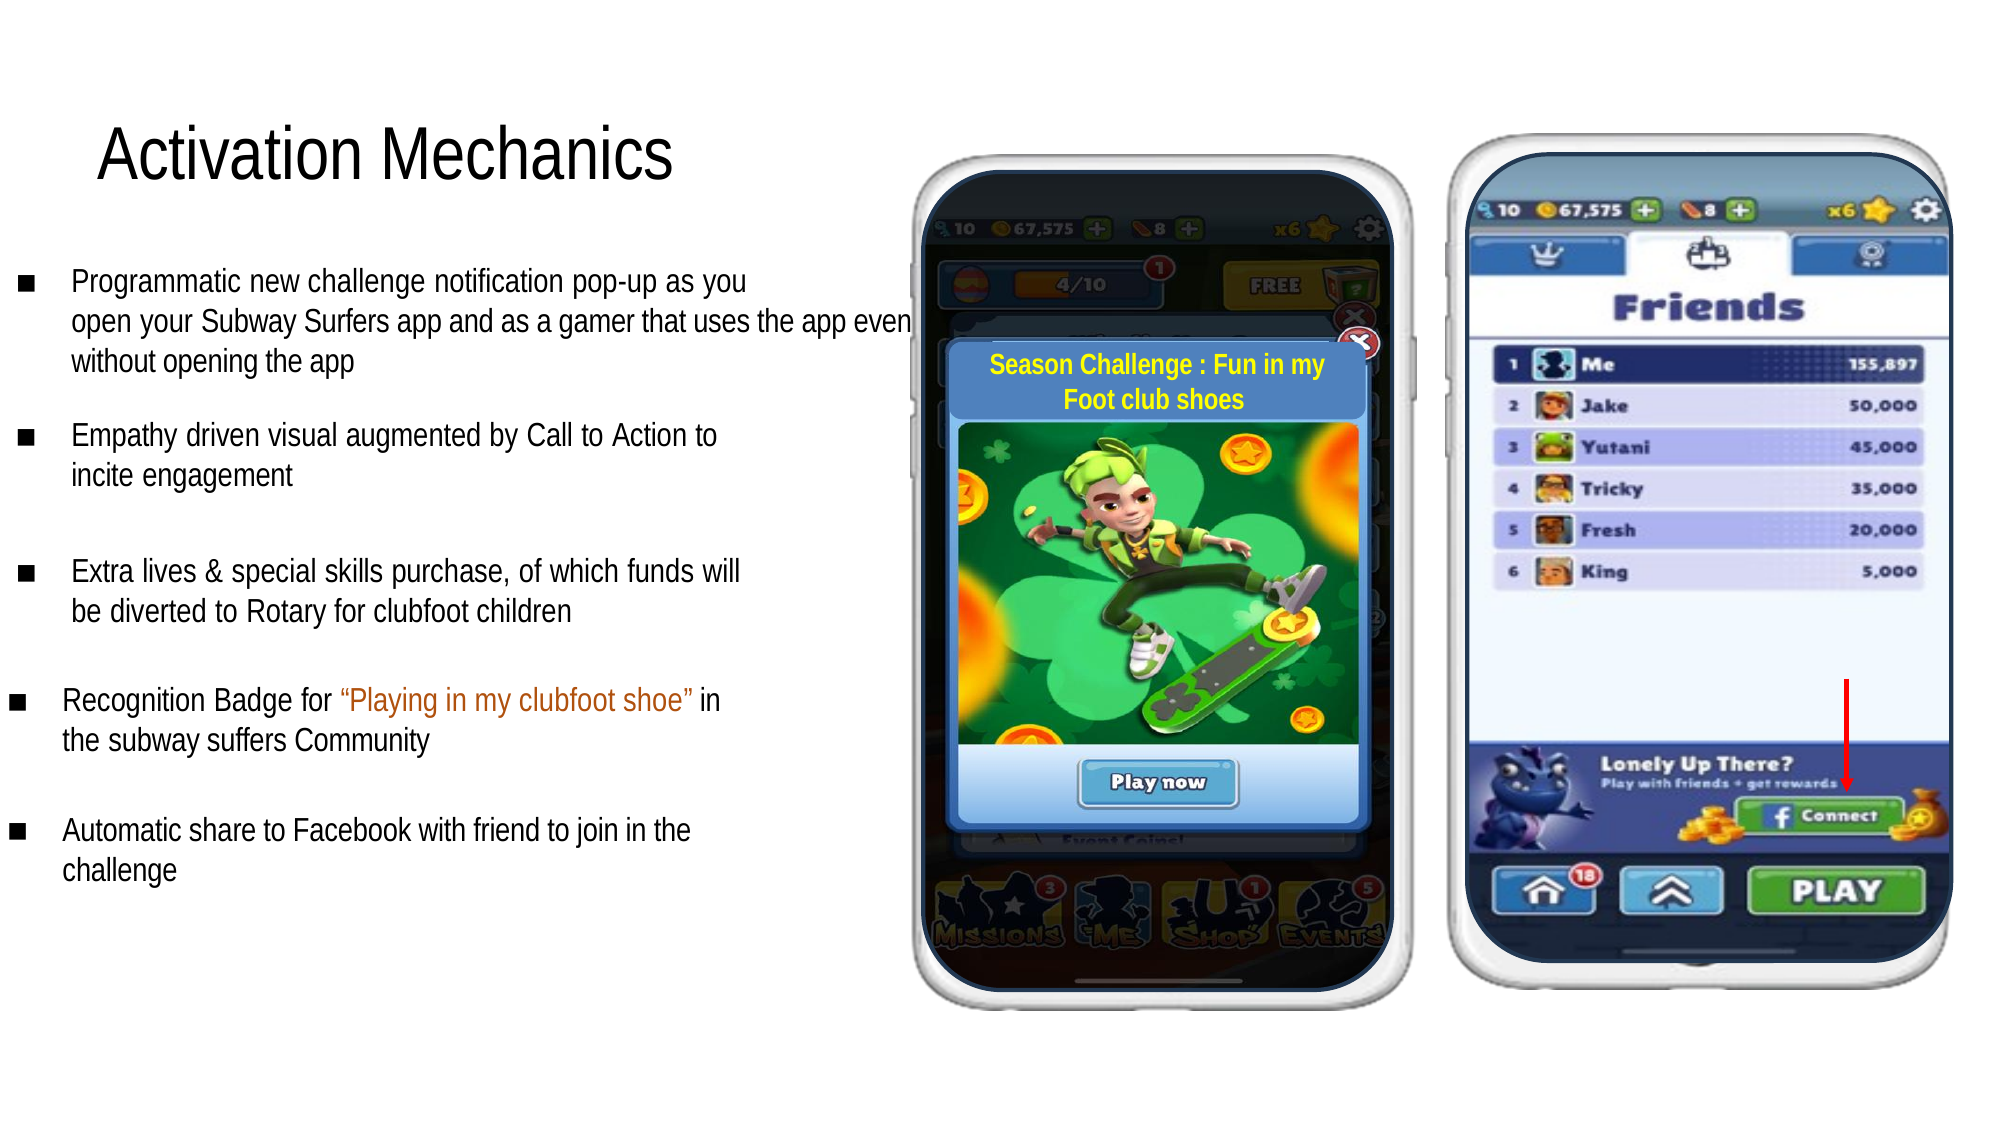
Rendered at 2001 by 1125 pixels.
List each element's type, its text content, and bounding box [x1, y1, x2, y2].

text_box Activation Mechanics [82, 97, 690, 203]
picture [1444, 133, 1952, 990]
text_box Extra lives & special skills purchase, of which funds will be diverted to Rotary for clubfoot children [12, 549, 758, 630]
text_box Automatic share to Facebook with friend to join in the challenge [4, 807, 731, 888]
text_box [909, 153, 1417, 1011]
text_box Recognition Badge for “Playing in my clubfoot shoe” in the subway suffers Community [4, 678, 731, 759]
text_box Programmatic new challenge notification pop-up as you open your Subway Surfers app and as a gamer that uses the app even without opening the app [12, 259, 904, 380]
text_box Empathy driven visual augmented by Call to Action to incite engagement [12, 413, 740, 494]
